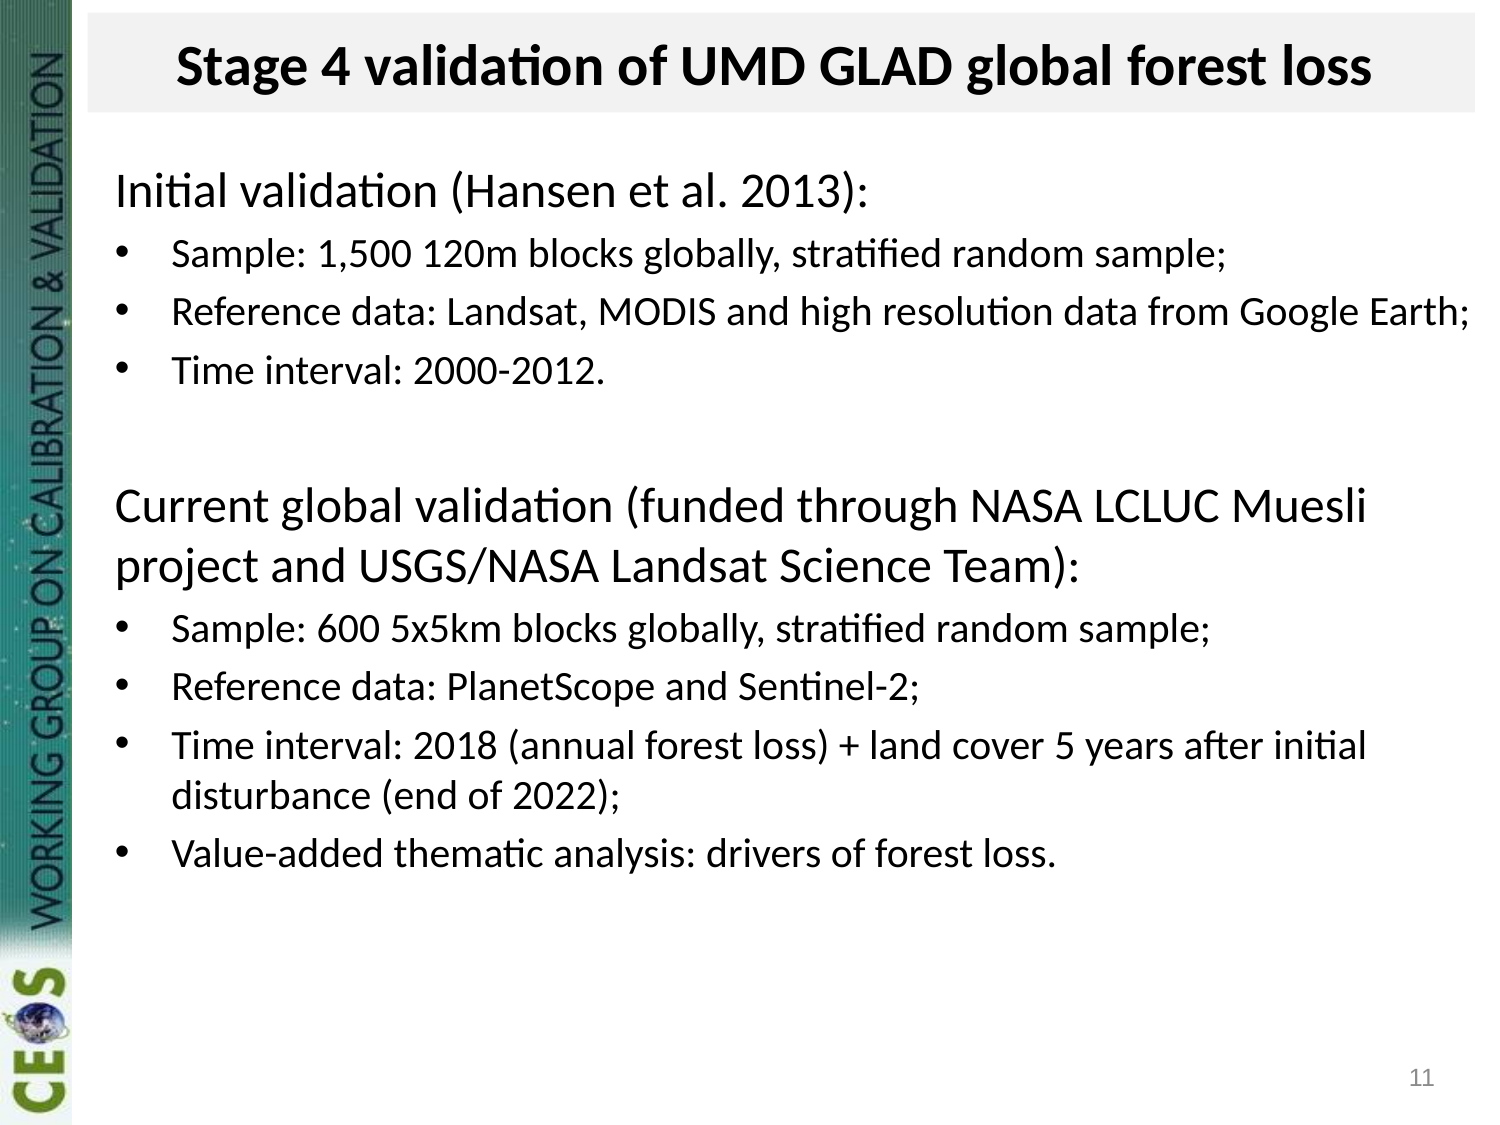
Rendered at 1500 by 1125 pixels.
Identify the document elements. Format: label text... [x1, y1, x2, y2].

picture [0, 0, 72, 1125]
slide_number 11 [1100, 1046, 1450, 1107]
list Initial validation (Hansen et al. 2013): Sample: 1,500 120m blocks globally, stratified random sample; Reference data: Landsat, MODIS and high resolution data from Google Earth; Time interval: 2000-2012. Current global validation (funded through NASA LCLUC Muesli project and USGS/NASA Landsat Science Team): Sample: 600 5x5km blocks globally, stratified random sample; Reference data: PlanetScope and Sentinel-2; Time interval: 2018 (annual forest loss) + land cover 5 years after initial disturbance (end of 2022); Value-added thematic analysis: drivers of forest loss. [99, 149, 1500, 1025]
title Stage 4 validation of UMD GLAD global forest loss [99, 12, 1450, 113]
